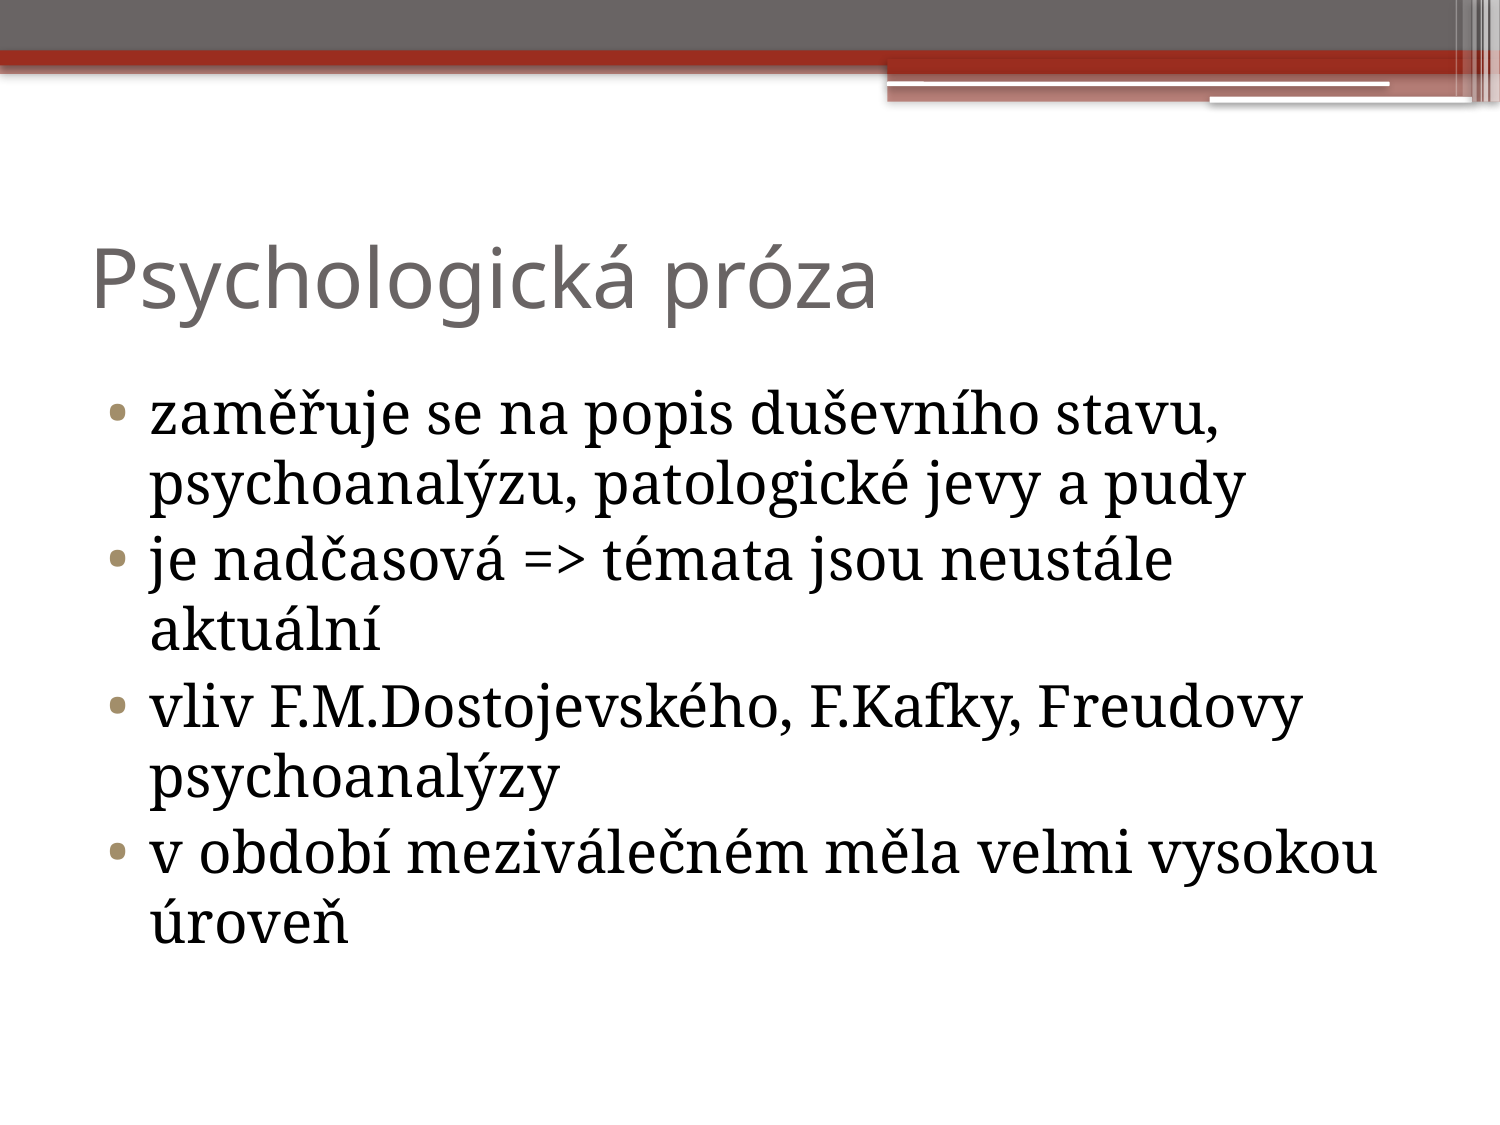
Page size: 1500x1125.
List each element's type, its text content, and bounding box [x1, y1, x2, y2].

list zaměřuje se na popis duševního stavu, psychoanalýzu, patologické jevy a pudy je nadčasová => témata jsou neustále aktuální vliv F.M.Dostojevského, F.Kafky, Freudovy psychoanalýzy v období meziválečném měla velmi vysokou úroveň [75, 368, 1425, 1079]
title Psychologická próza [75, 187, 1425, 363]
